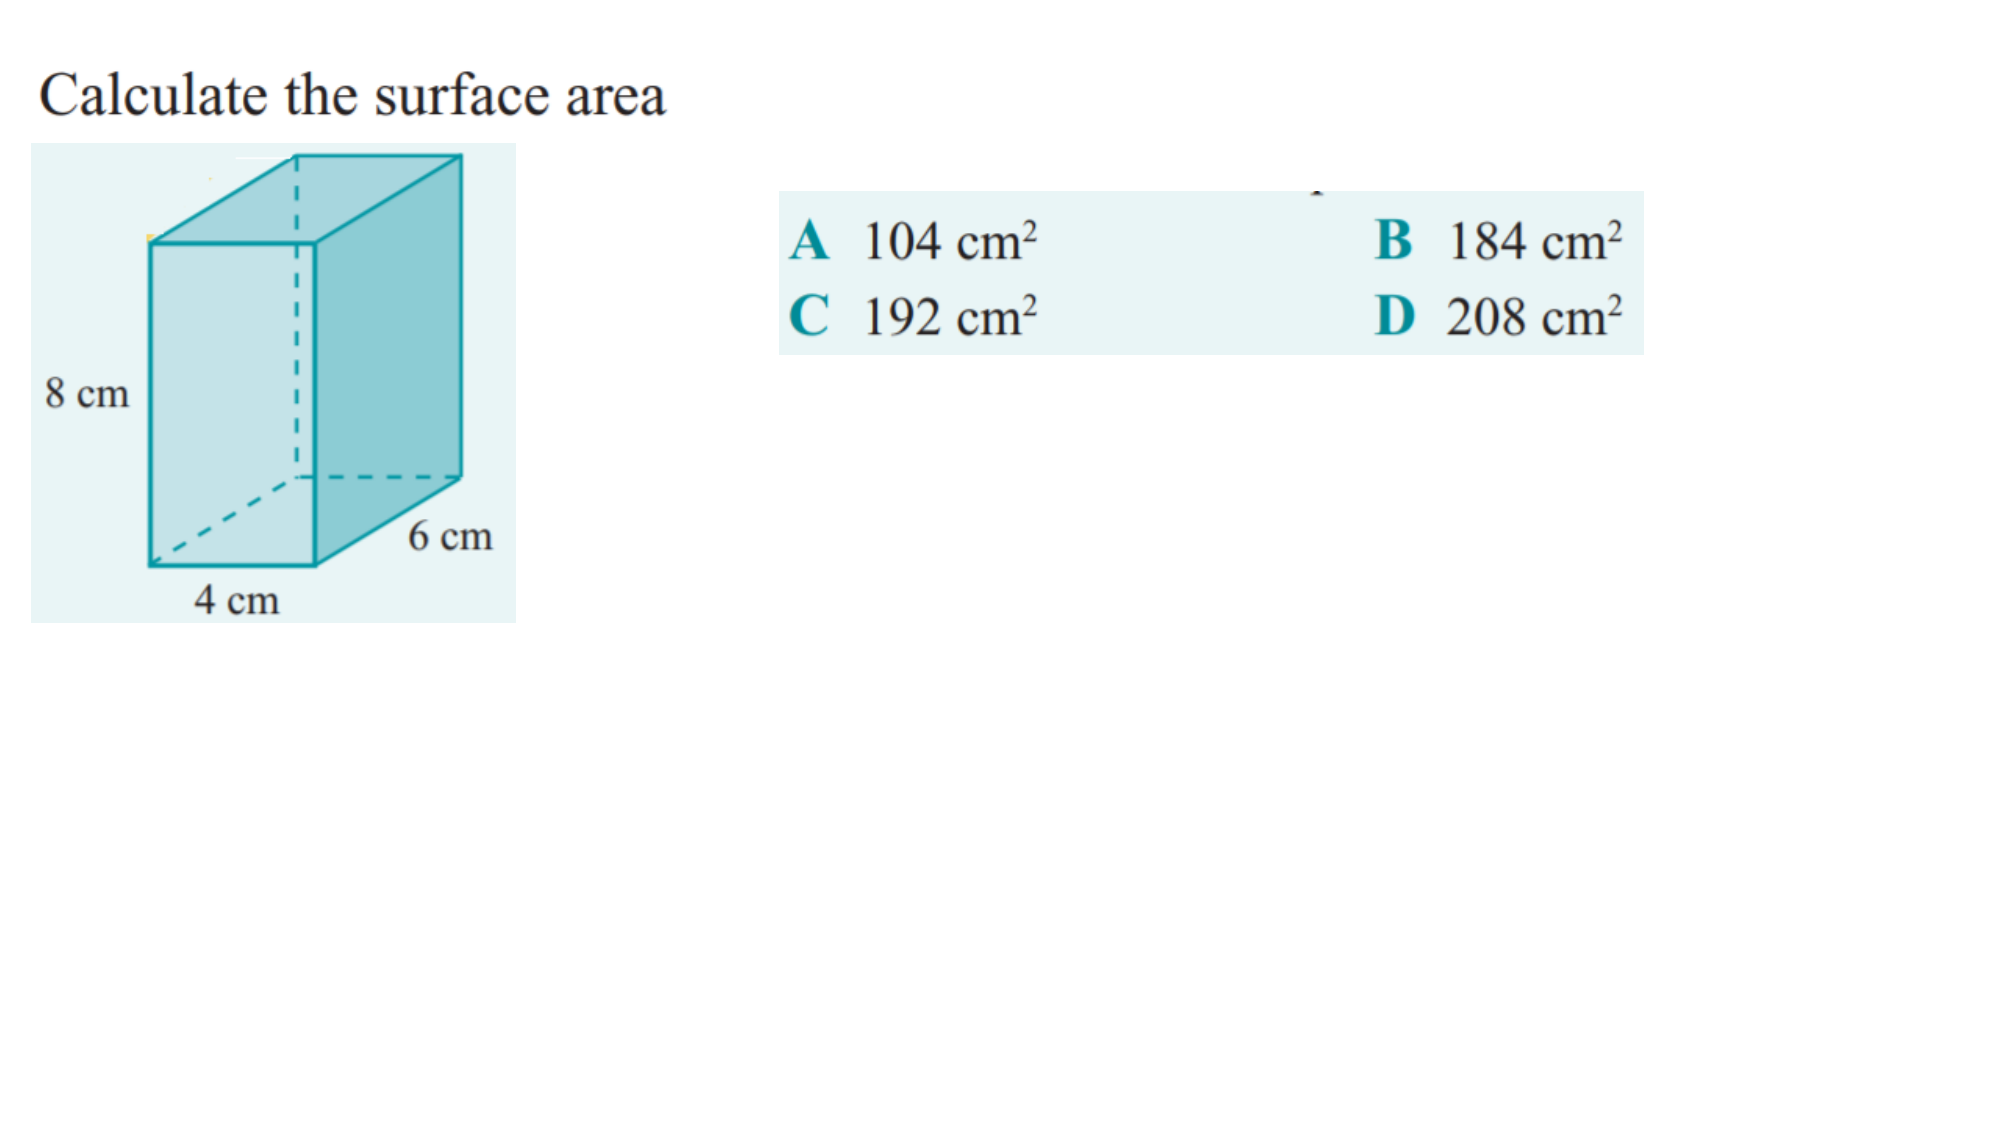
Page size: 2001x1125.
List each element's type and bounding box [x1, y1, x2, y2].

picture [779, 191, 1644, 355]
picture [30, 37, 675, 623]
